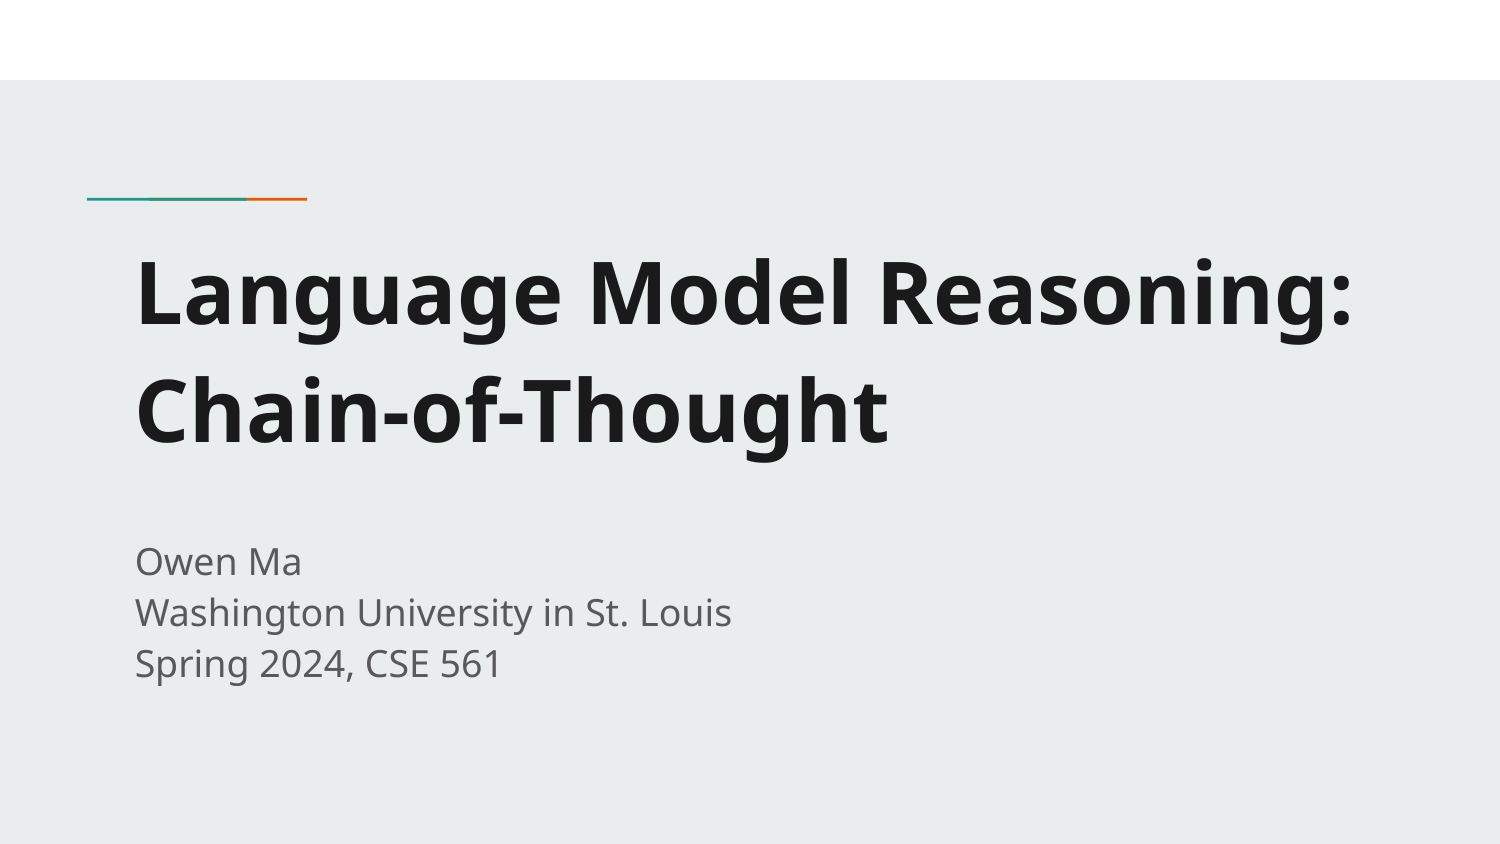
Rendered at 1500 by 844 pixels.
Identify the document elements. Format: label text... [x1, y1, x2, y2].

title Language Model Reasoning: Chain-of-Thought [119, 216, 1381, 490]
subtitle Owen Ma Washington University in St. Louis Spring 2024, CSE 561 [119, 520, 1381, 754]
